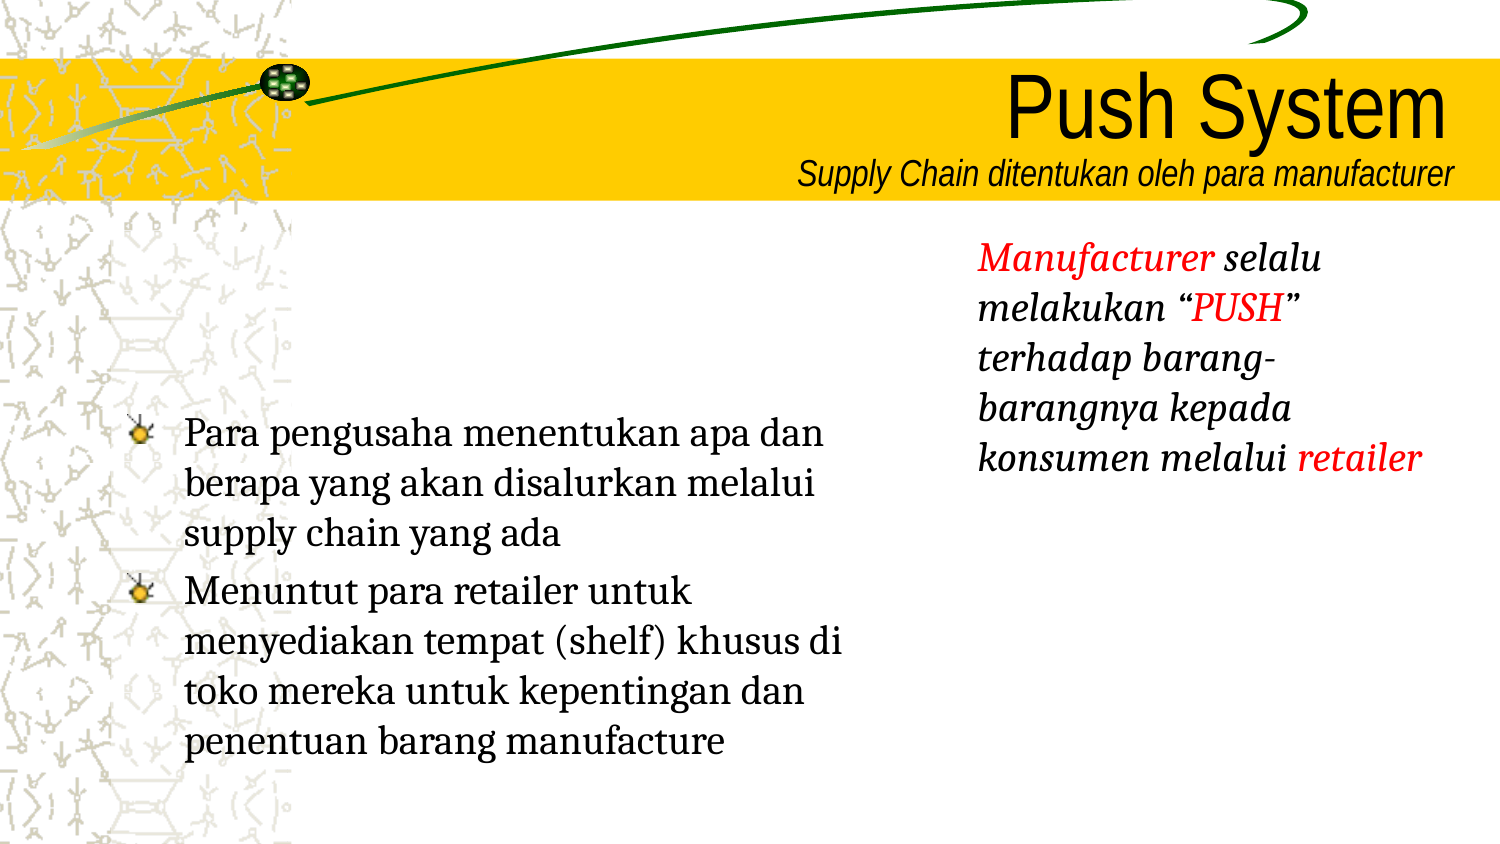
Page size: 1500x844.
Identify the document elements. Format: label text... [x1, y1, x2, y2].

list Para pengusaha menentukan apa dan berapa yang akan disalurkan melalui supply chain yang ada Menuntut para retailer untuk menyediakan tempat (shelf) khusus di toko mereka untuk kepentingan dan penentuan barang manufacture [112, 396, 900, 844]
picture [127, 414, 157, 444]
title Push System [189, 31, 1465, 172]
text_box Supply Chain ditentukan oleh para manufacturer [782, 141, 1470, 201]
picture [0, 0, 292, 844]
text_box Manufacturer selalu melakukan “PUSH” terhadap barang-barangnya kepada konsumen melalui retailer [962, 221, 1450, 487]
picture [127, 573, 157, 603]
